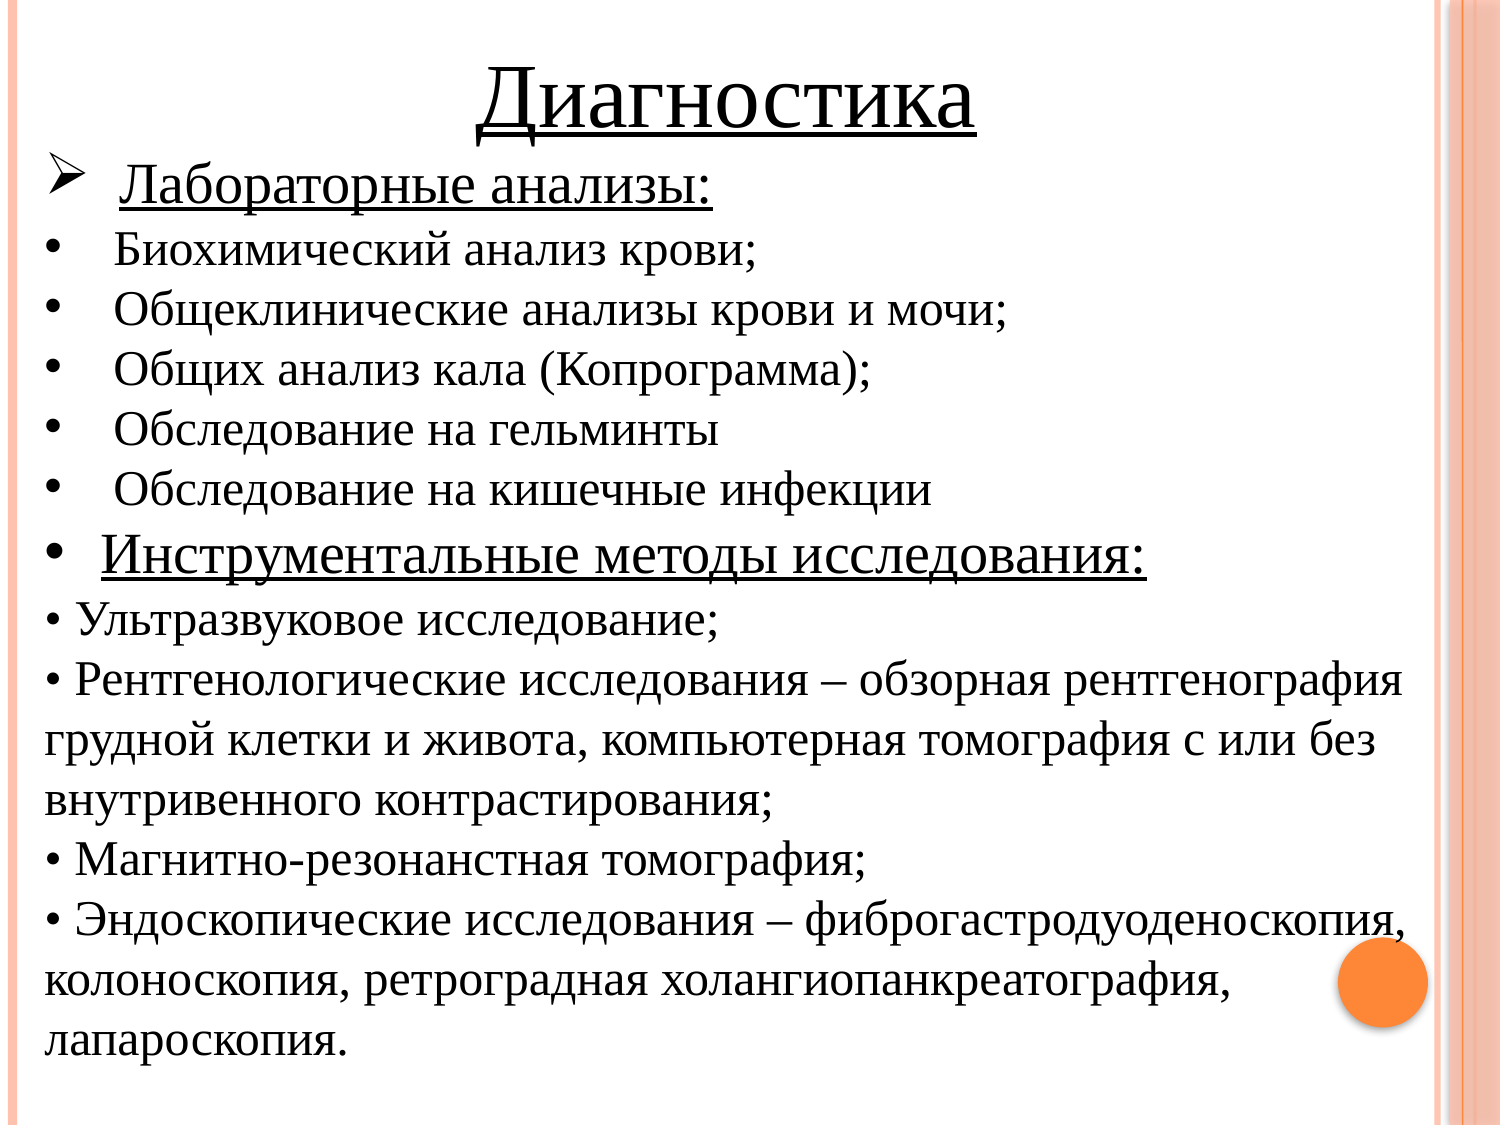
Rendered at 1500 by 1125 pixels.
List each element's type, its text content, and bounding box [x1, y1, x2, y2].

text_box Диагностика Лабораторные анализы: Биохимический анализ крови; Общеклинические анализы крови и мочи; Общих анализ кала (Копрограмма); Обследование на гельминты Обследование на кишечные инфекции Инструментальные методы исследования: • Ультразвуковое исследование; • Рентгенологические исследования – обзорная рентгенография грудной клетки и живота, компьютерная томография с или без внутривенного контрастирования; • Магнитно-резонанстная томография; • Эндоскопические исследования – фиброгастродуоденоскопия, колоноскопия, ретроградная холангиопанкреатография, лапароскопия. [29, 28, 1424, 1074]
